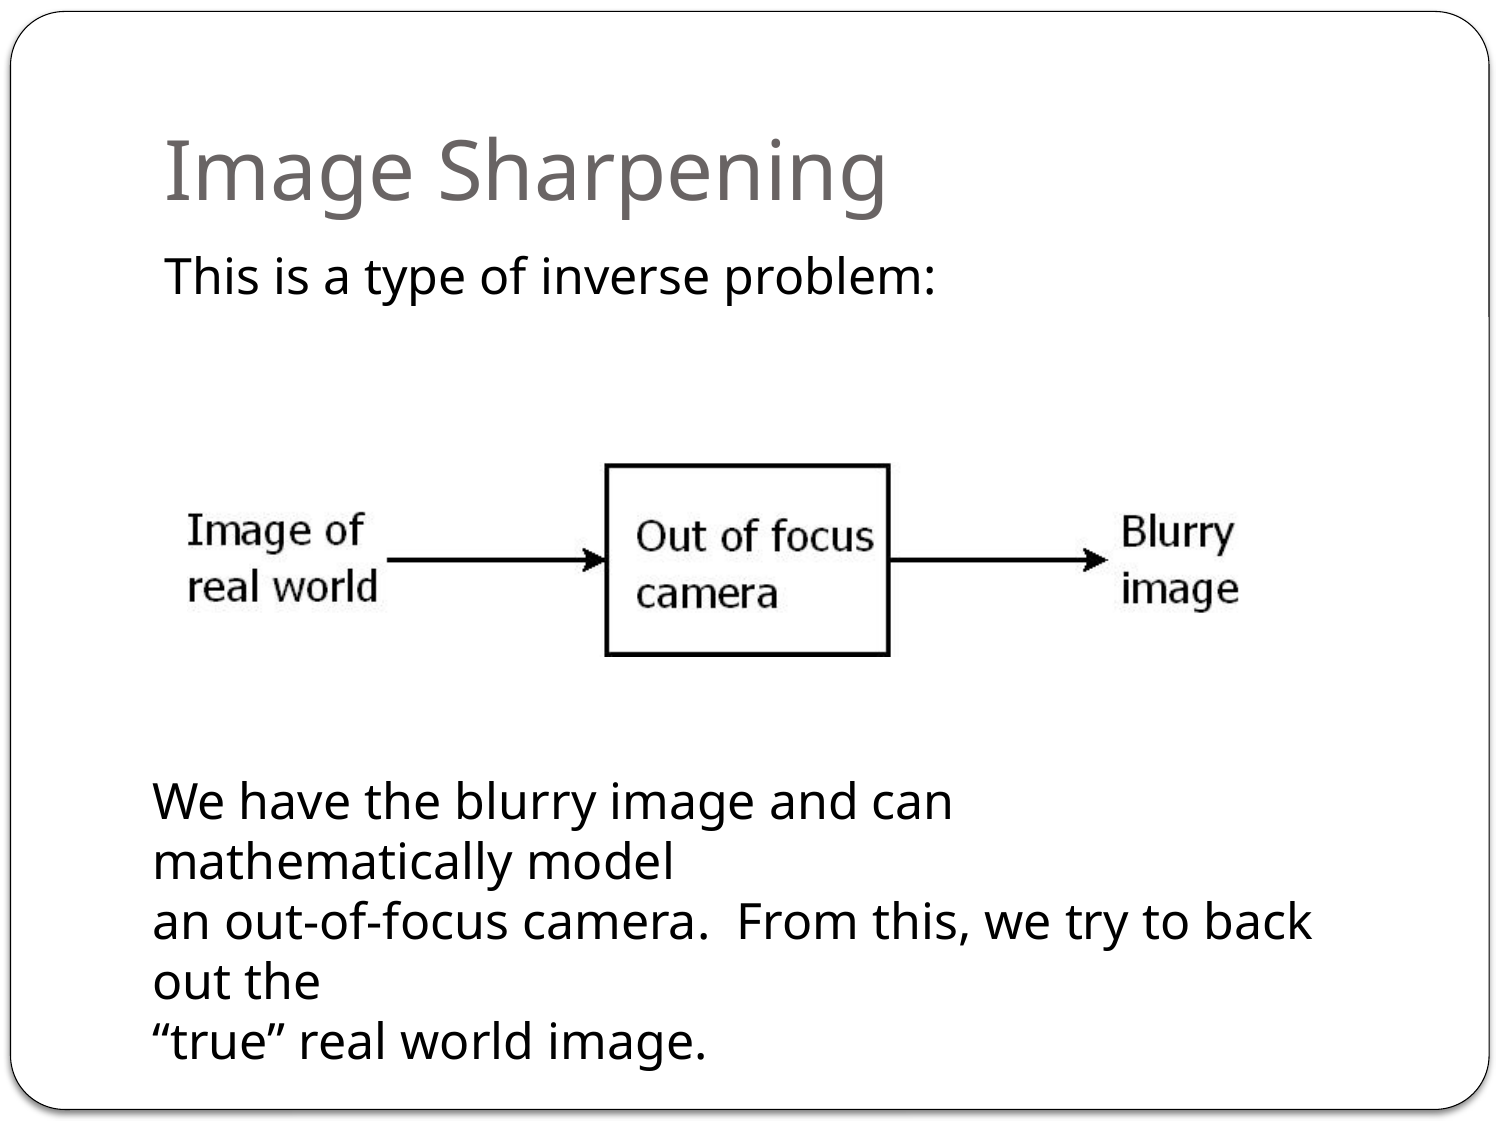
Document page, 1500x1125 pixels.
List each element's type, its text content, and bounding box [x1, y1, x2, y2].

title Image Sharpening [150, 45, 1425, 233]
text_box We have the blurry image and can mathematically model an out-of-focus camera. From this, we try to back out the “true” real world image. [137, 762, 1334, 1078]
picture [187, 462, 1243, 657]
list This is a type of inverse problem: [150, 237, 1425, 988]
